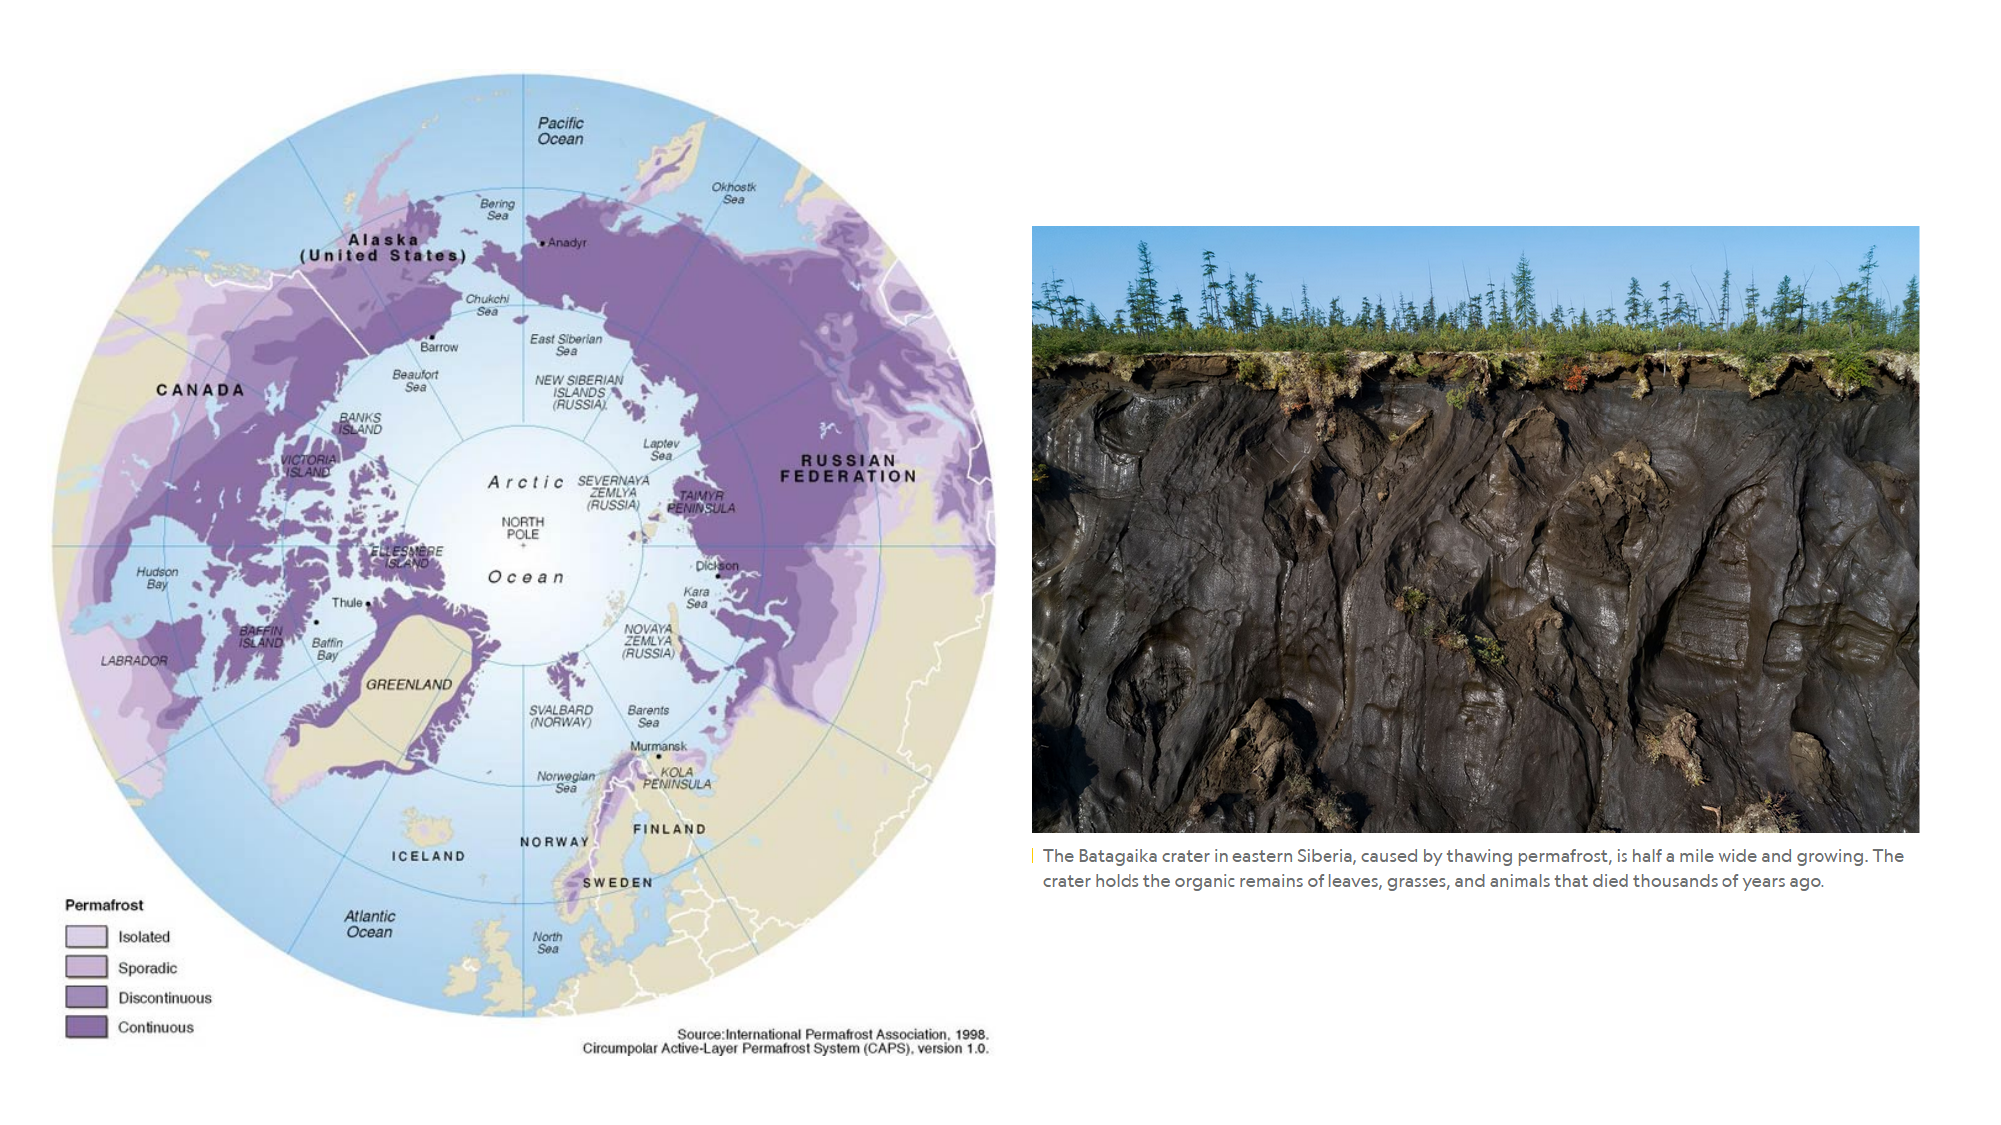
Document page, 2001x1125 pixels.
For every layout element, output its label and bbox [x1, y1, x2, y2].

list [47, 68, 1001, 1057]
picture [1031, 225, 1920, 899]
